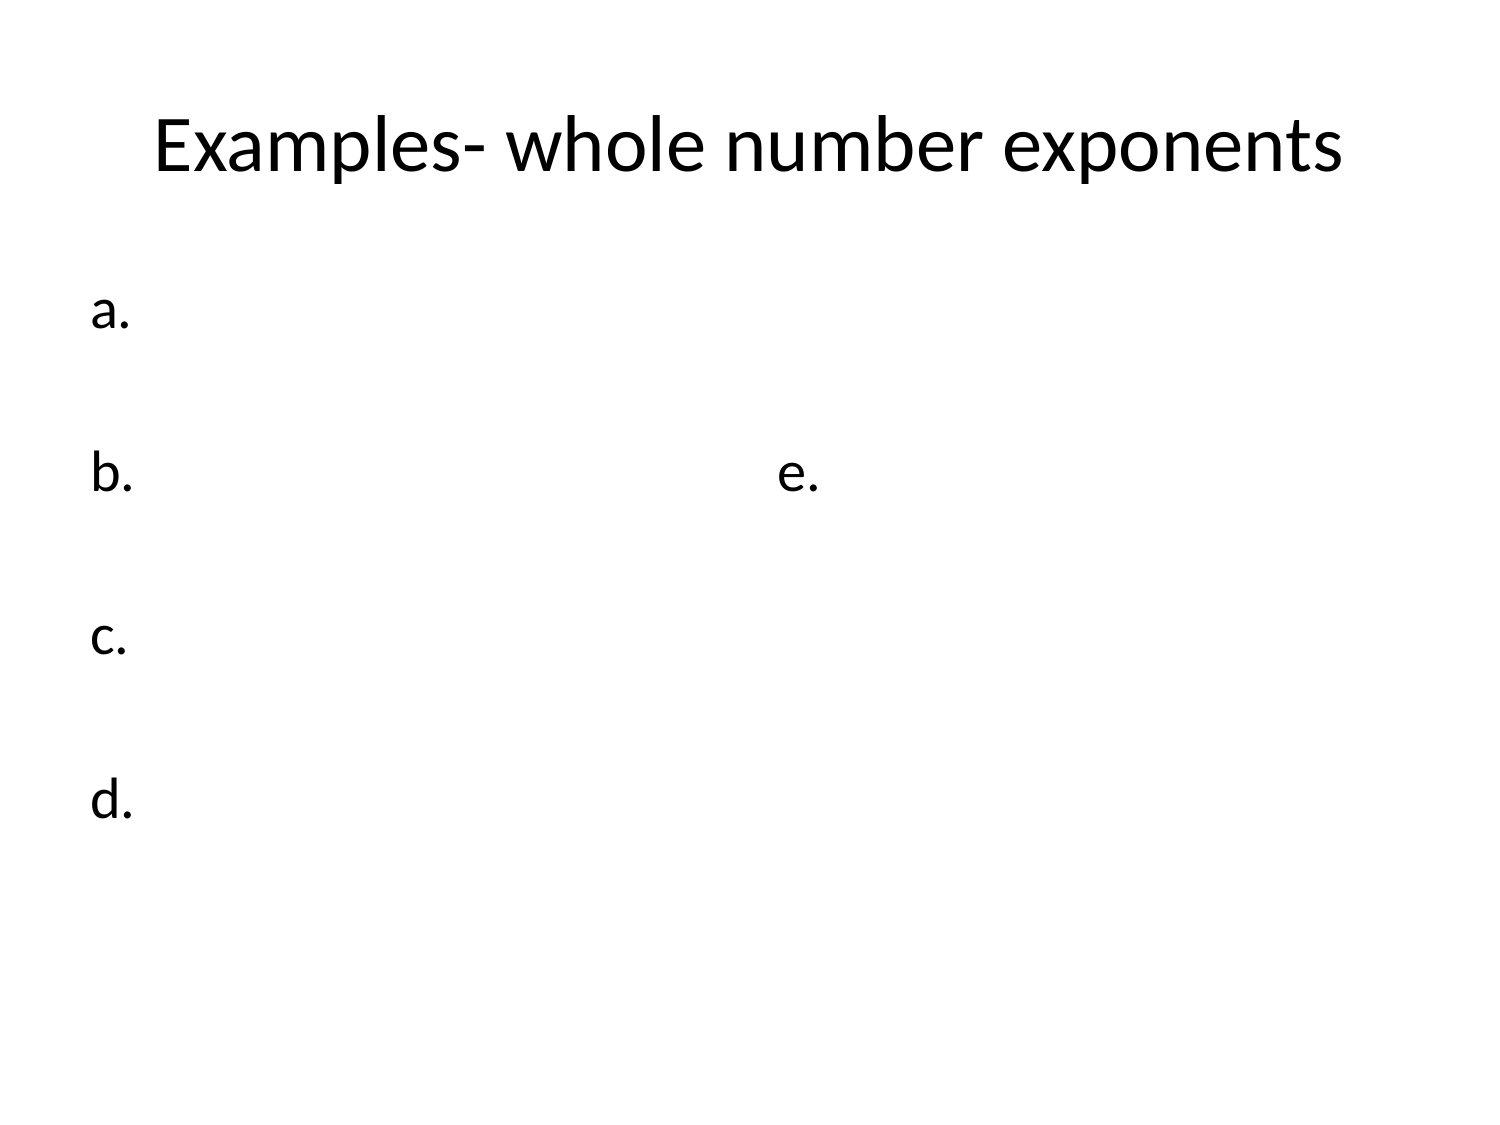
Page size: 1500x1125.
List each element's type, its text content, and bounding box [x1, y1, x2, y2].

title Examples- whole number exponents [75, 45, 1425, 233]
